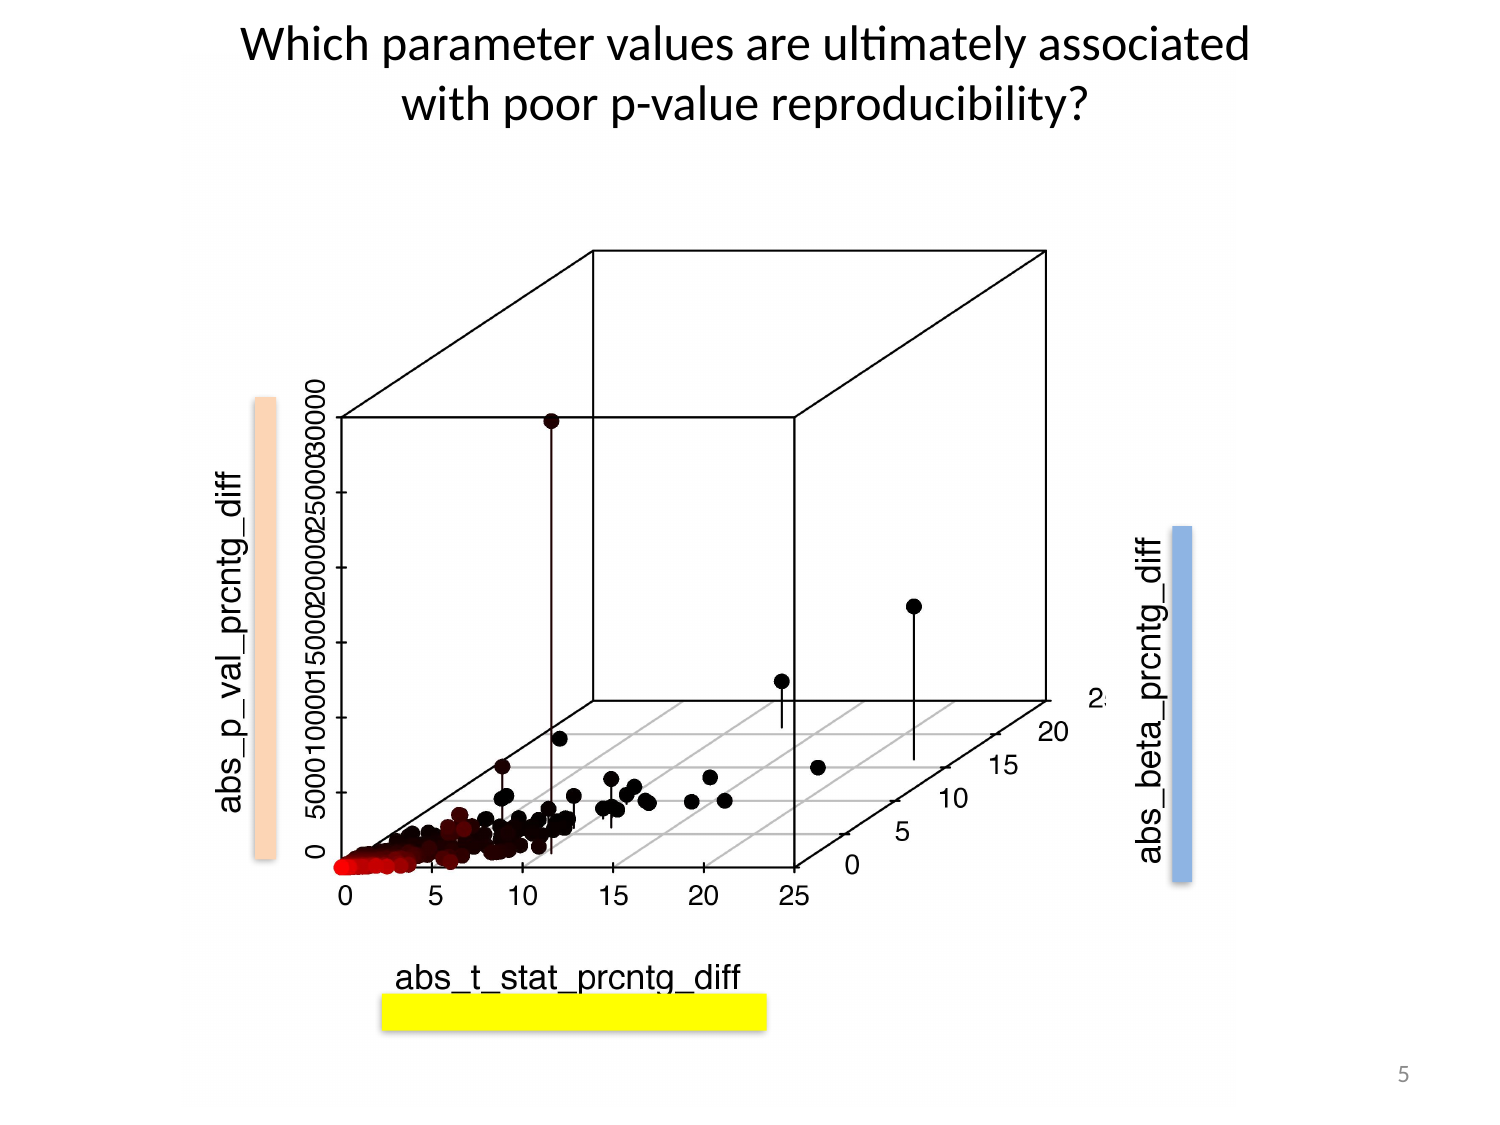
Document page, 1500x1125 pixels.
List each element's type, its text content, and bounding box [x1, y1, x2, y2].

picture [181, 53, 1236, 1108]
text_box Which parameter values are ultimately associated with poor p-value reproducibility? [225, 3, 1278, 139]
slide_number 5 [1241, 1042, 1425, 1103]
